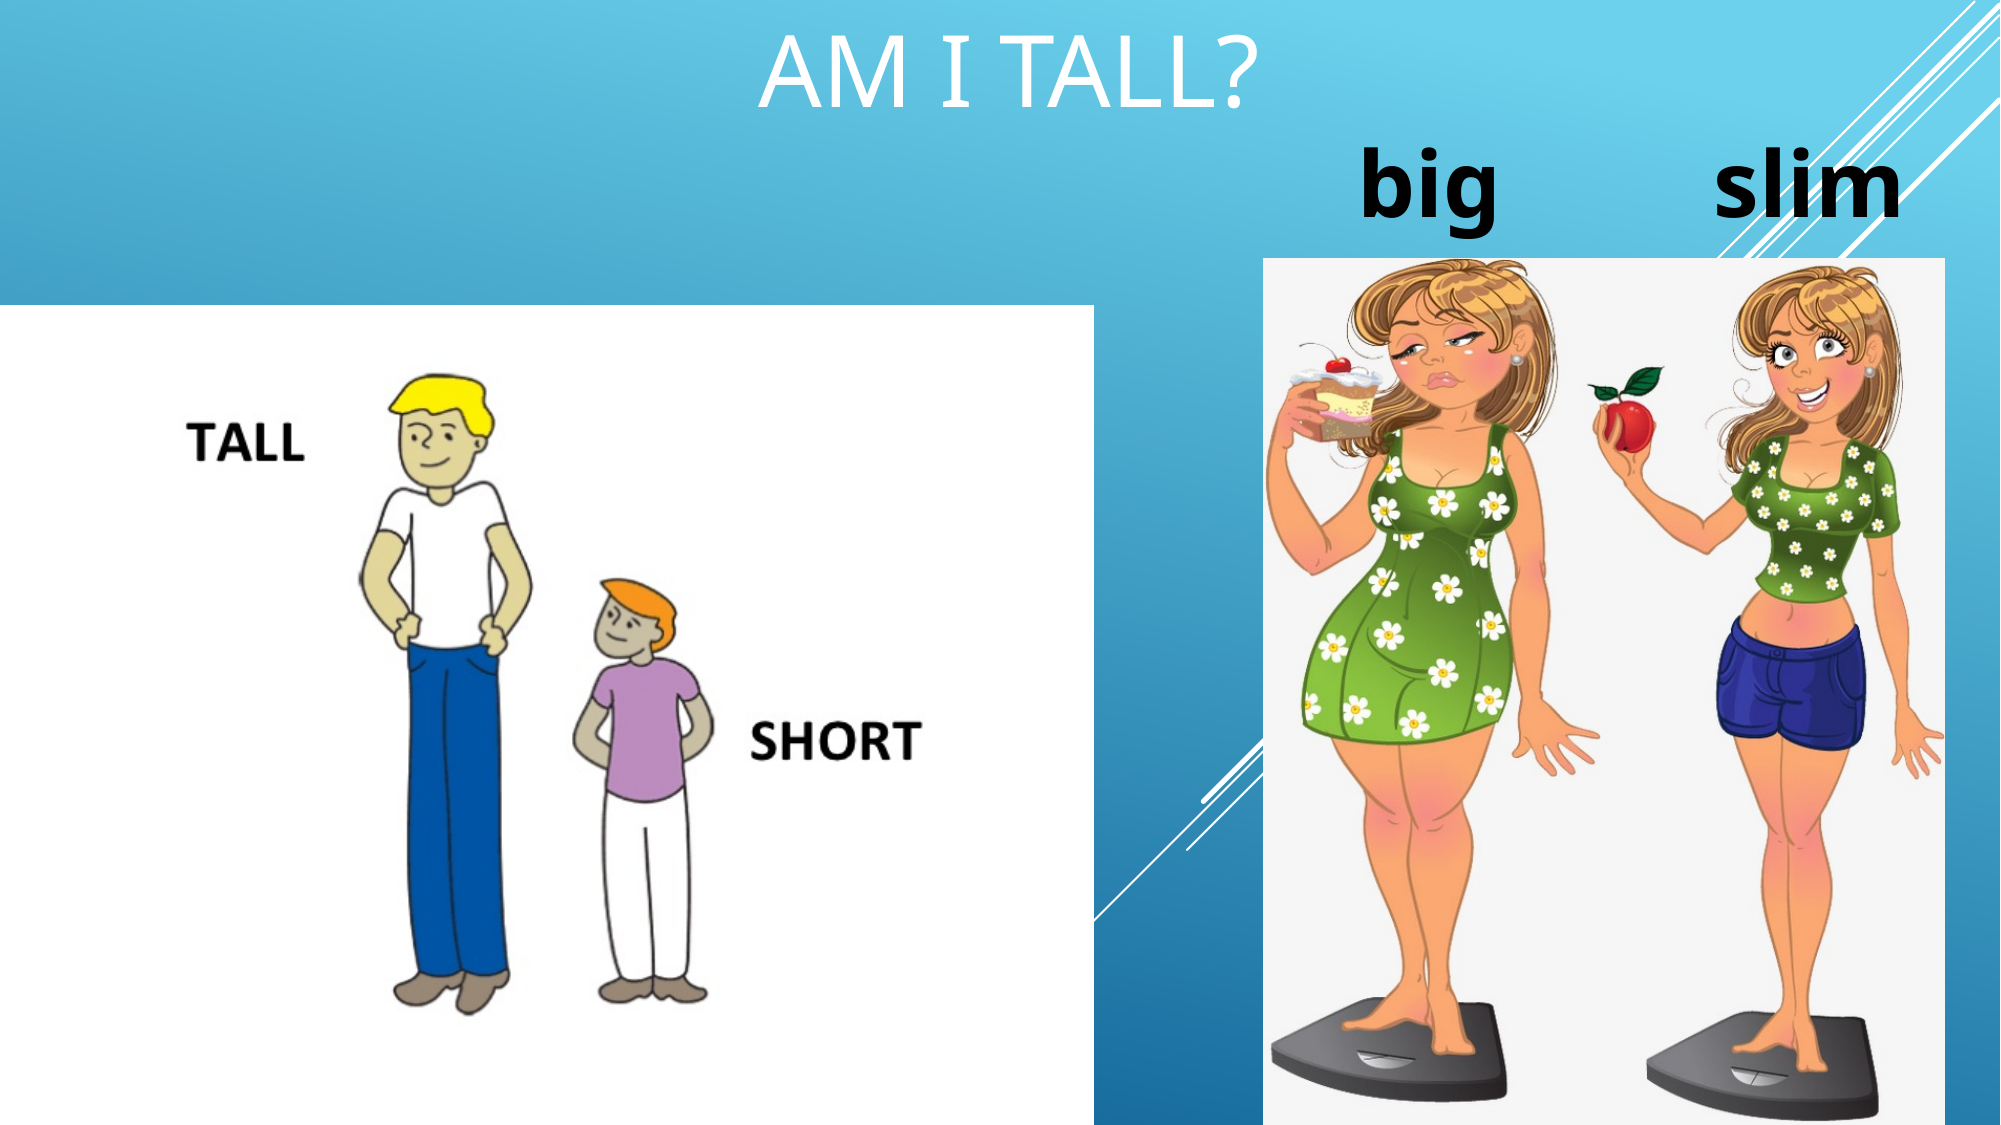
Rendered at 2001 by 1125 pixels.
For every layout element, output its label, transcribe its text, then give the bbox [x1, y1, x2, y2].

picture [0, 304, 1094, 1125]
text_box slim [1699, 117, 1921, 243]
subtitle big [1342, 118, 1530, 257]
picture [1263, 257, 1946, 1125]
title am I tall? [744, 0, 1360, 136]
